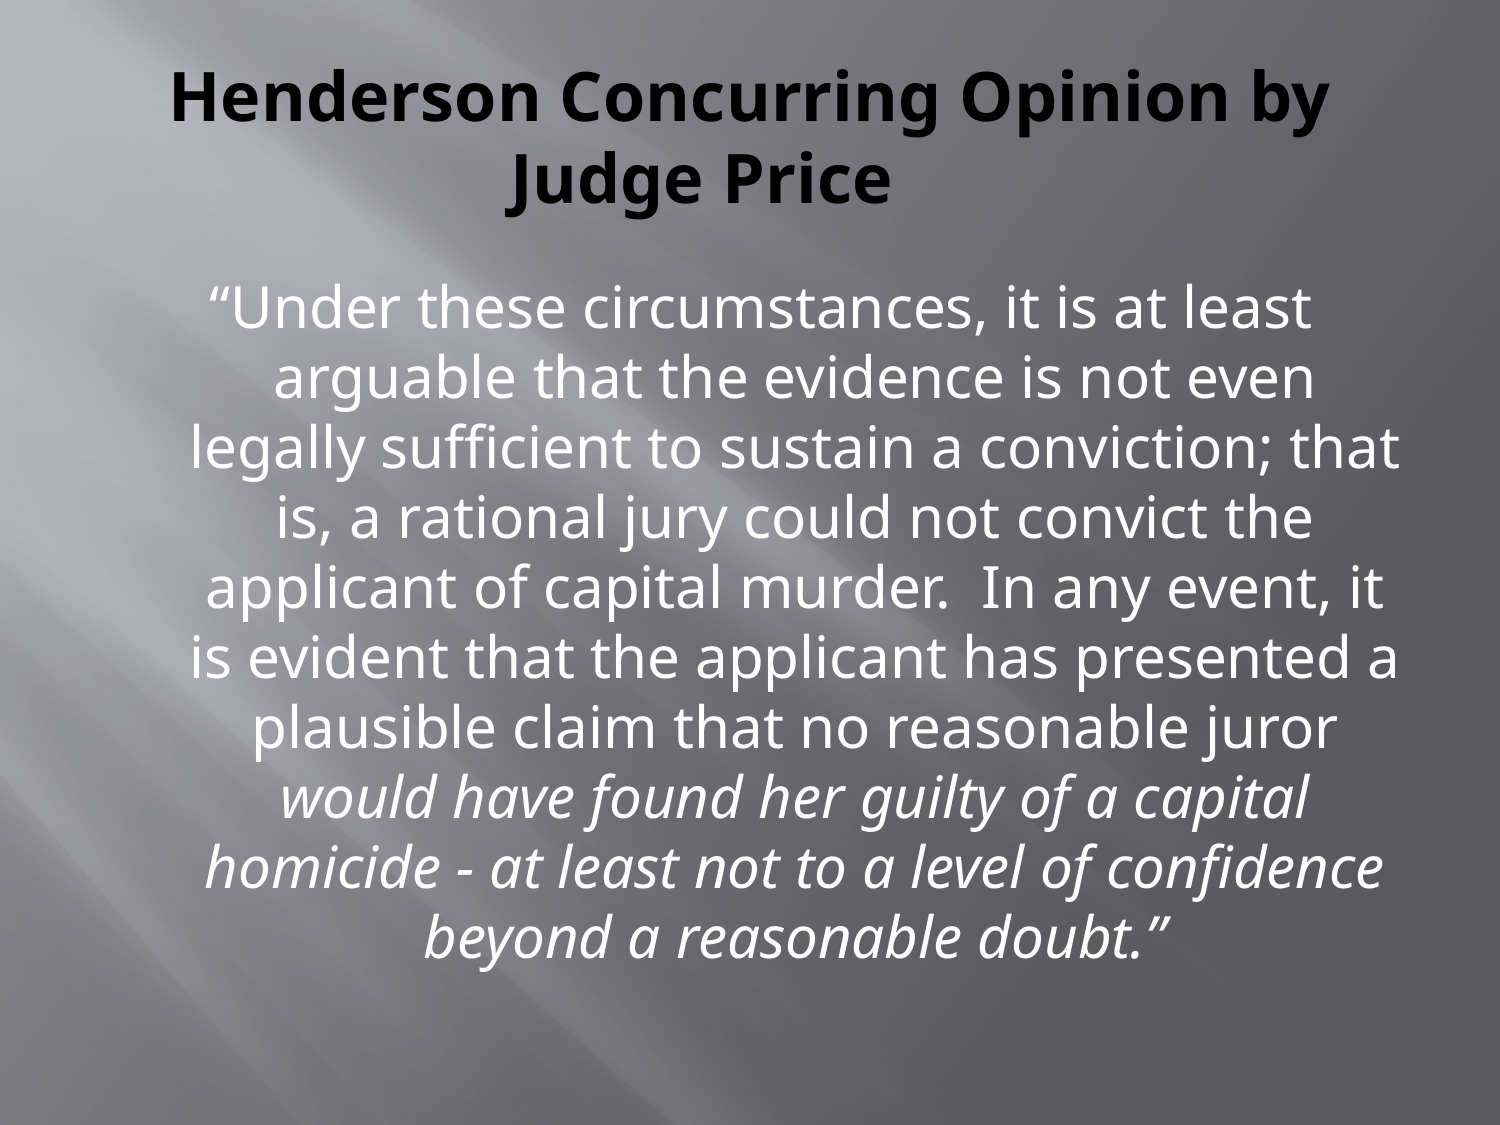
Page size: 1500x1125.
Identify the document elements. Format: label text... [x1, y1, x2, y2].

list “Under these circumstances, it is at least arguable that the evidence is not even legally sufficient to sustain a conviction; that is, a rational jury could not convict the applicant of capital murder. In any event, it is evident that the applicant has presented a plausible claim that no reasonable juror would have found her guilty of a capital homicide - at least not to a level of confidence beyond a reasonable doubt.” [75, 262, 1425, 1035]
title Henderson Concurring Opinion by Judge Price [75, 45, 1425, 225]
